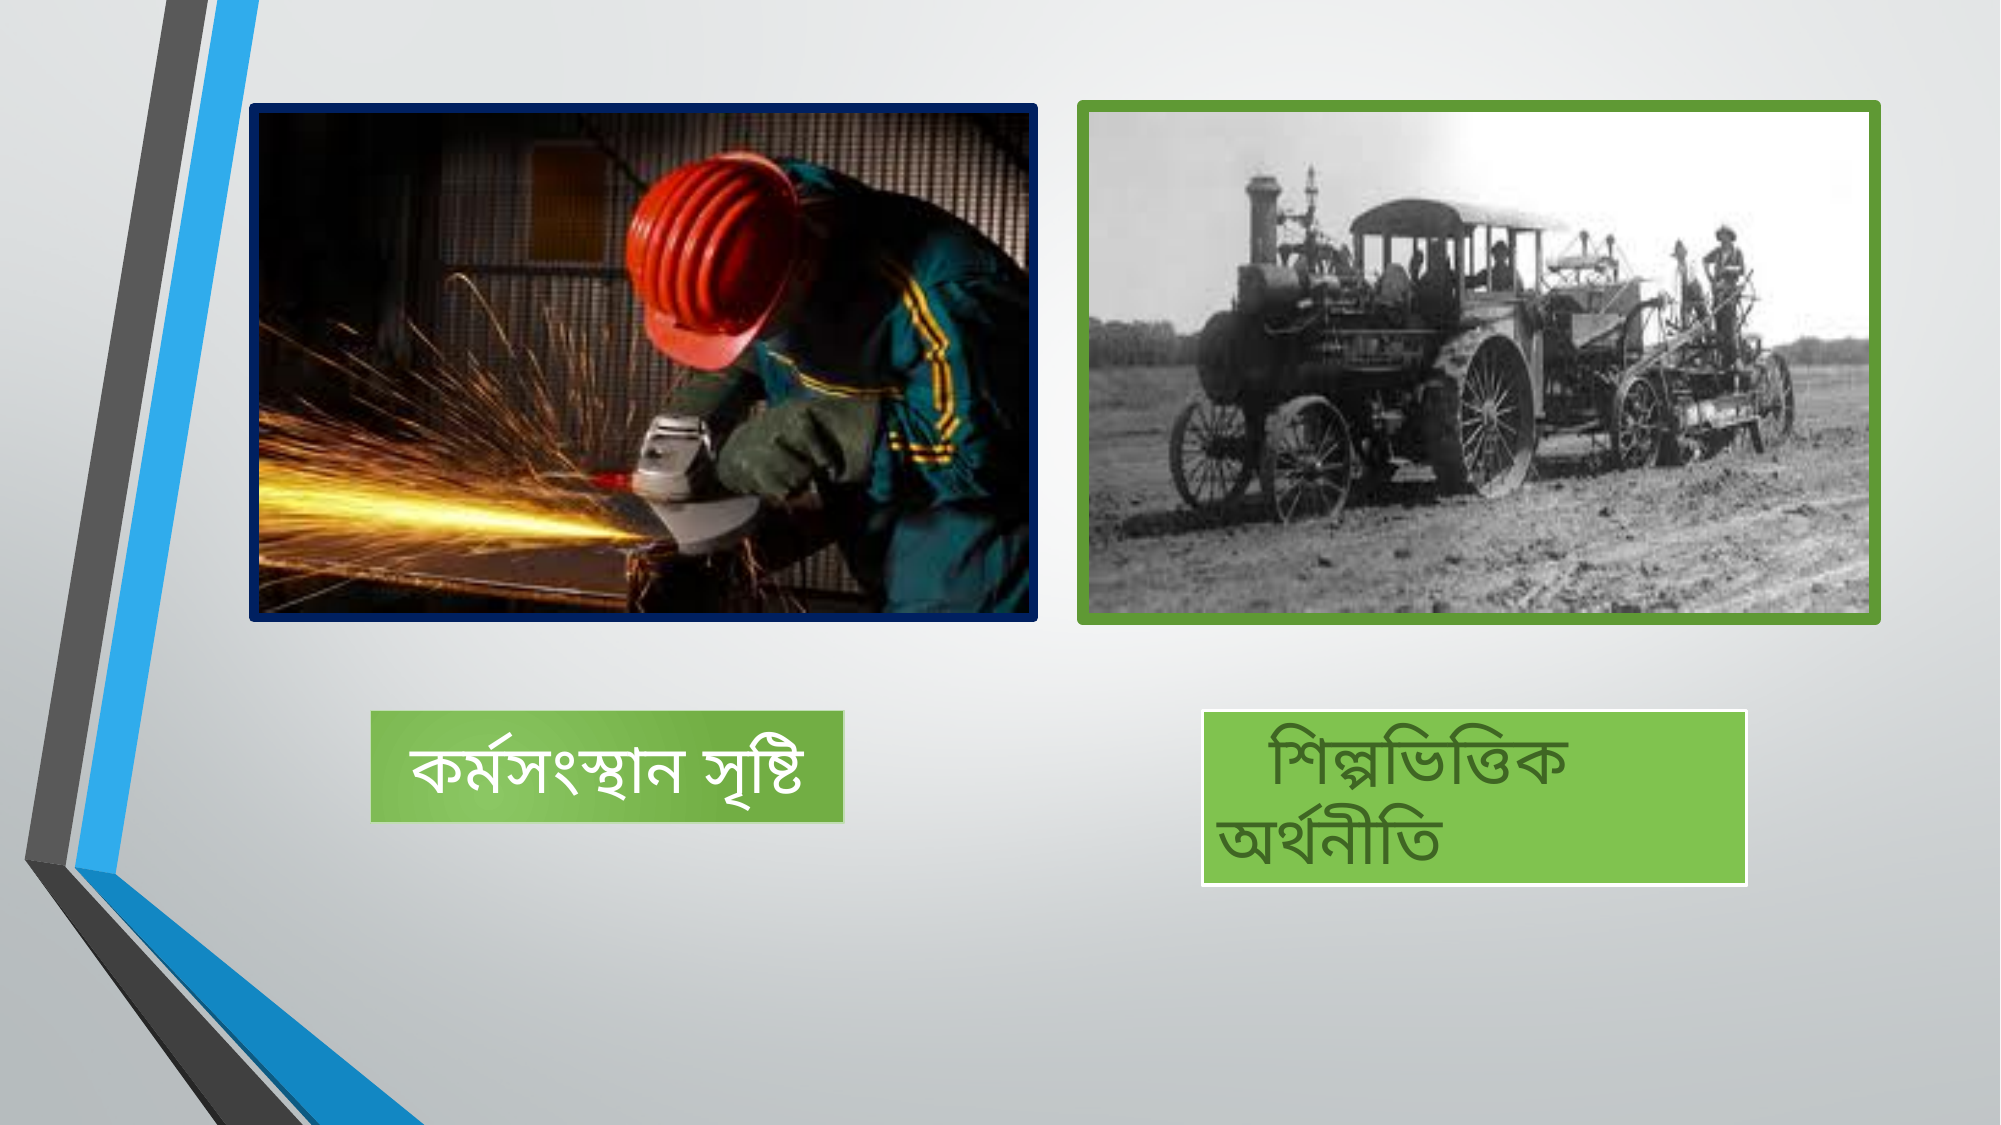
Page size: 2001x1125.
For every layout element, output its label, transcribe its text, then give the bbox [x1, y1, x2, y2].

text_box শিল্পভিত্তিক অর্থনীতি [1201, 709, 1748, 887]
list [258, 112, 1029, 614]
text_box কর্মসংস্থান সৃষ্টি [370, 710, 845, 824]
picture [1089, 112, 1869, 614]
